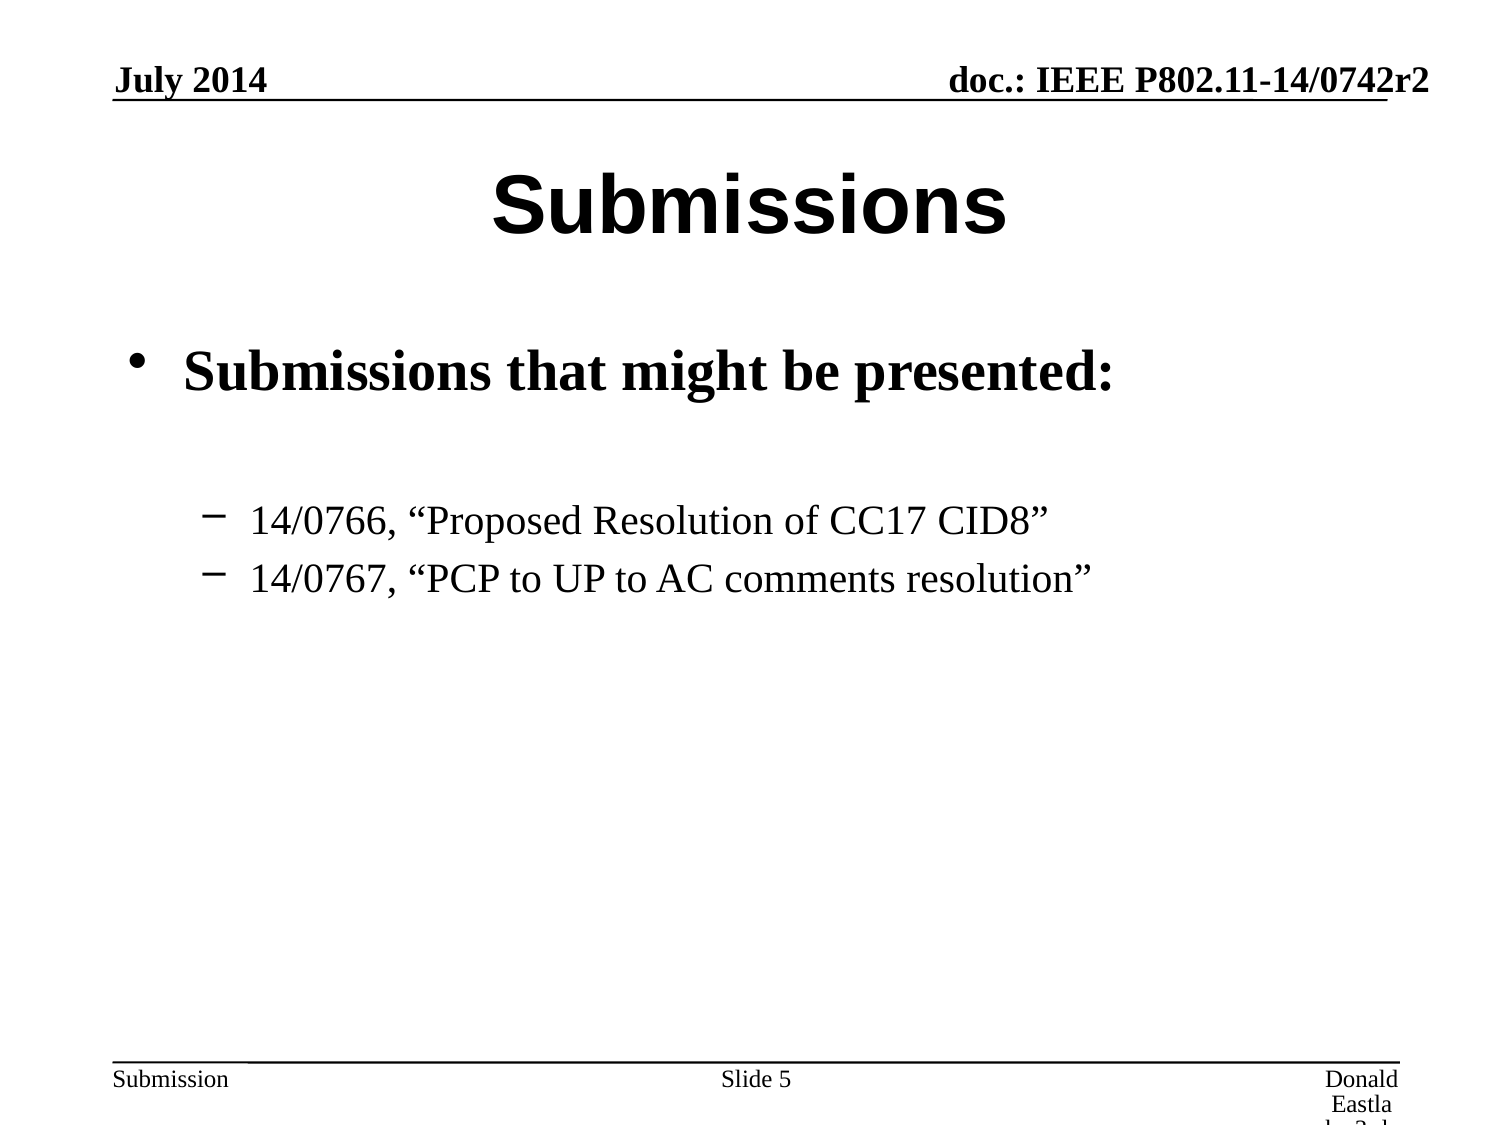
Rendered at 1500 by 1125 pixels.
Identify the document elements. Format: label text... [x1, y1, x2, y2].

list Submissions that might be presented: 14/0766, “Proposed Resolution of CC17 CID8” 14/0767, “PCP to UP to AC comments resolution” [112, 324, 1388, 1000]
slide_number Slide 5 [712, 1062, 800, 1093]
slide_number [114, 54, 290, 100]
title Submissions [112, 112, 1388, 288]
footer Donald Eastlake 3rd, Huawei Technologies [1325, 1062, 1402, 1093]
